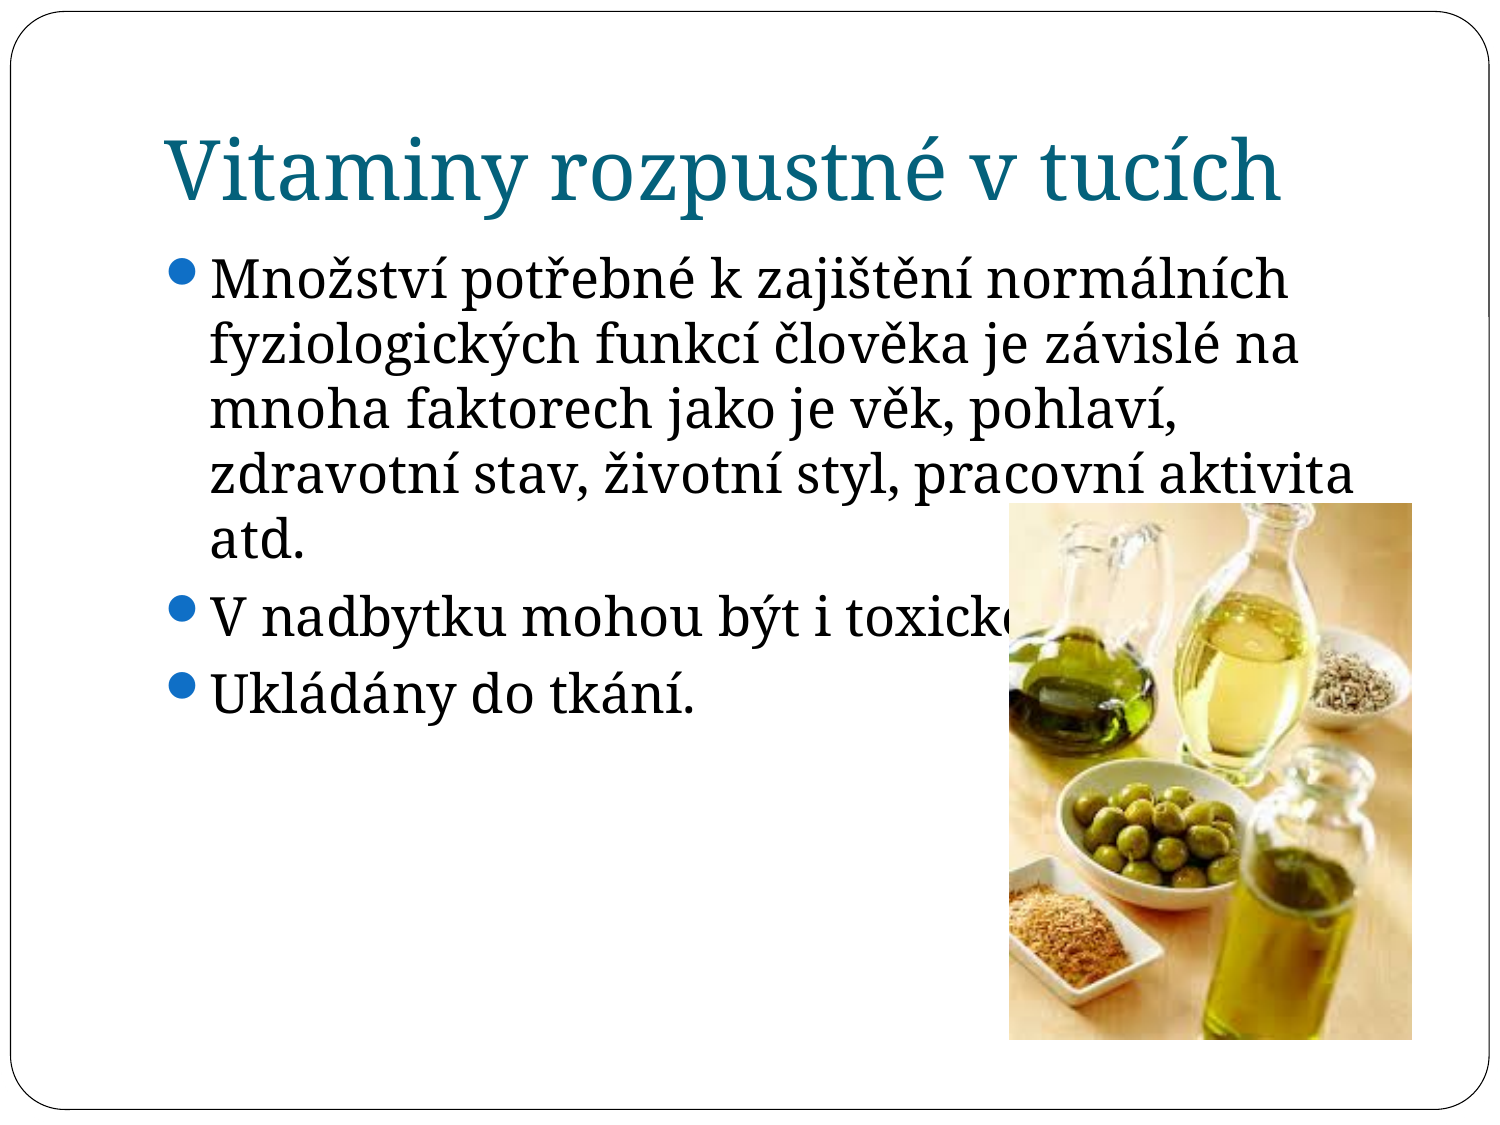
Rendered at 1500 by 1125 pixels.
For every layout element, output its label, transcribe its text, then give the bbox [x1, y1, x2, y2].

title Zdravotní tvrzení [1412, 505, 1418, 988]
picture [1009, 503, 1412, 1040]
title Zdravotní tvrzení [1002, 504, 1009, 988]
title Vitaminy rozpustné v tucích [150, 45, 1425, 233]
list Množství potřebné k zajištění normálních fyziologických funkcí člověka je závislé na mnoha faktorech jako je věk, pohlaví, zdravotní stav, životní styl, pracovní aktivita atd. V nadbytku mohou být i toxické. Ukládány do tkání. [150, 237, 1425, 988]
